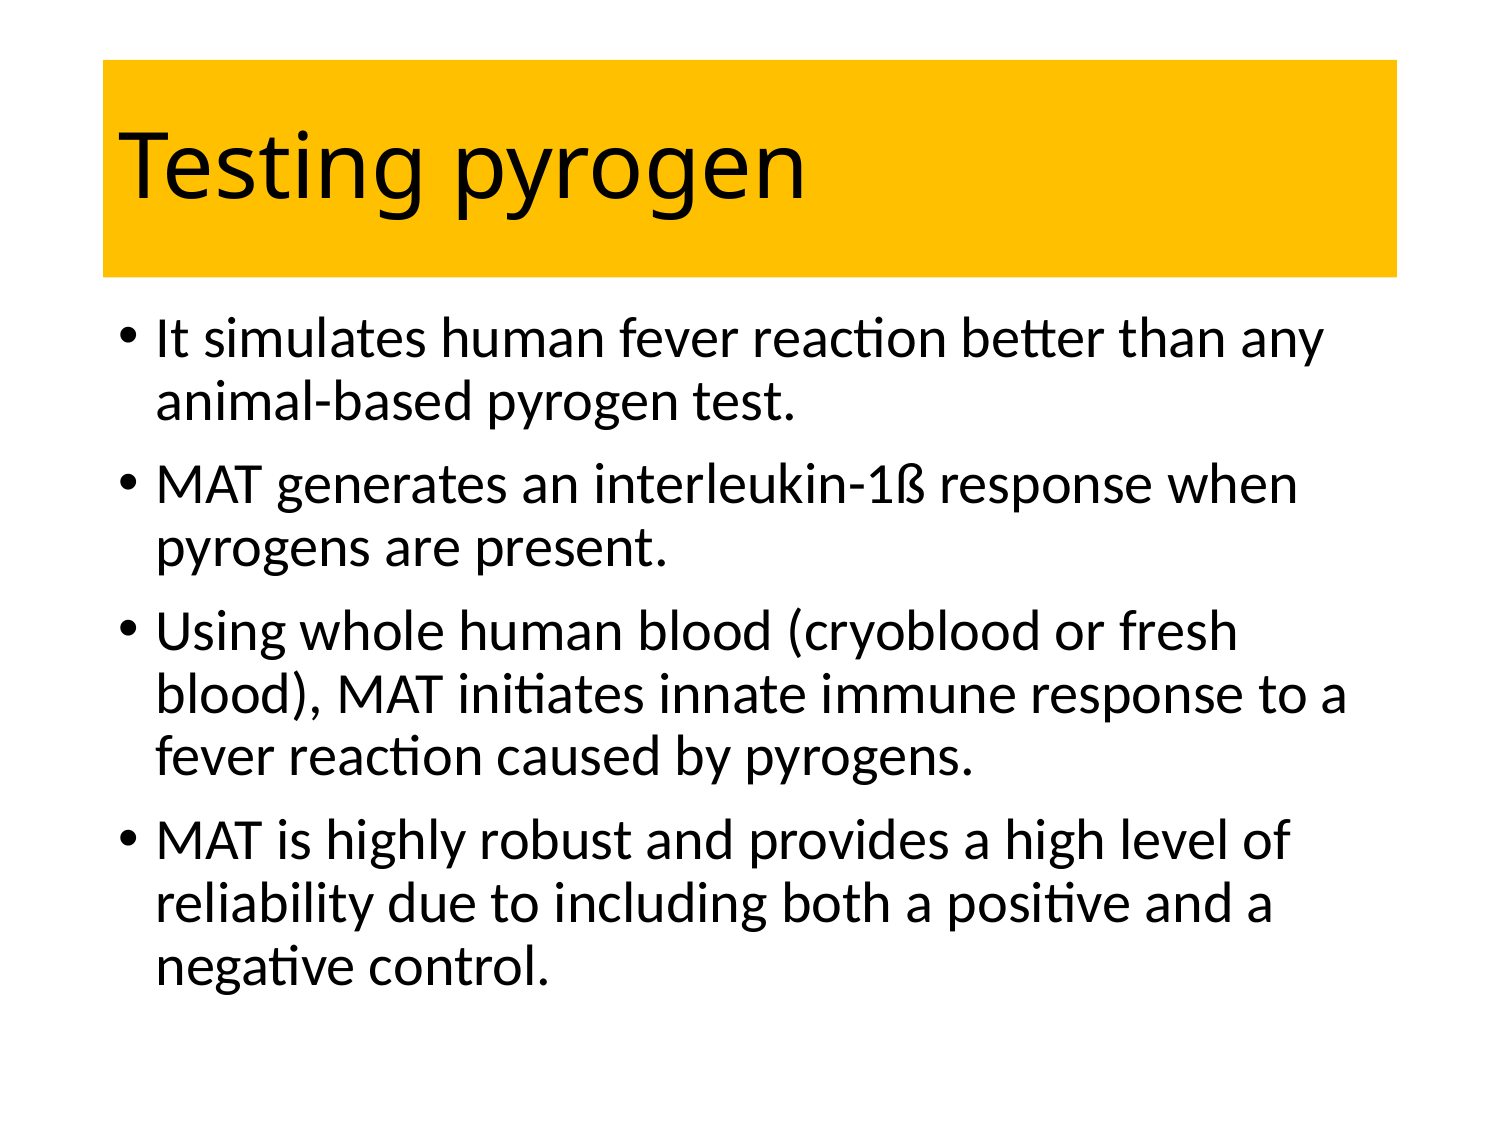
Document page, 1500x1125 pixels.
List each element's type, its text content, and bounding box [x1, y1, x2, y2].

title Testing pyrogen [103, 59, 1397, 278]
list It simulates human fever reaction better than any animal-based pyrogen test. MAT generates an interleukin-1ß response when pyrogens are present. Using whole human blood (cryoblood or fresh blood), MAT initiates innate immune response to a fever reaction caused by pyrogens. MAT is highly robust and provides a high level of reliability due to including both a positive and a negative control. [103, 299, 1397, 1014]
